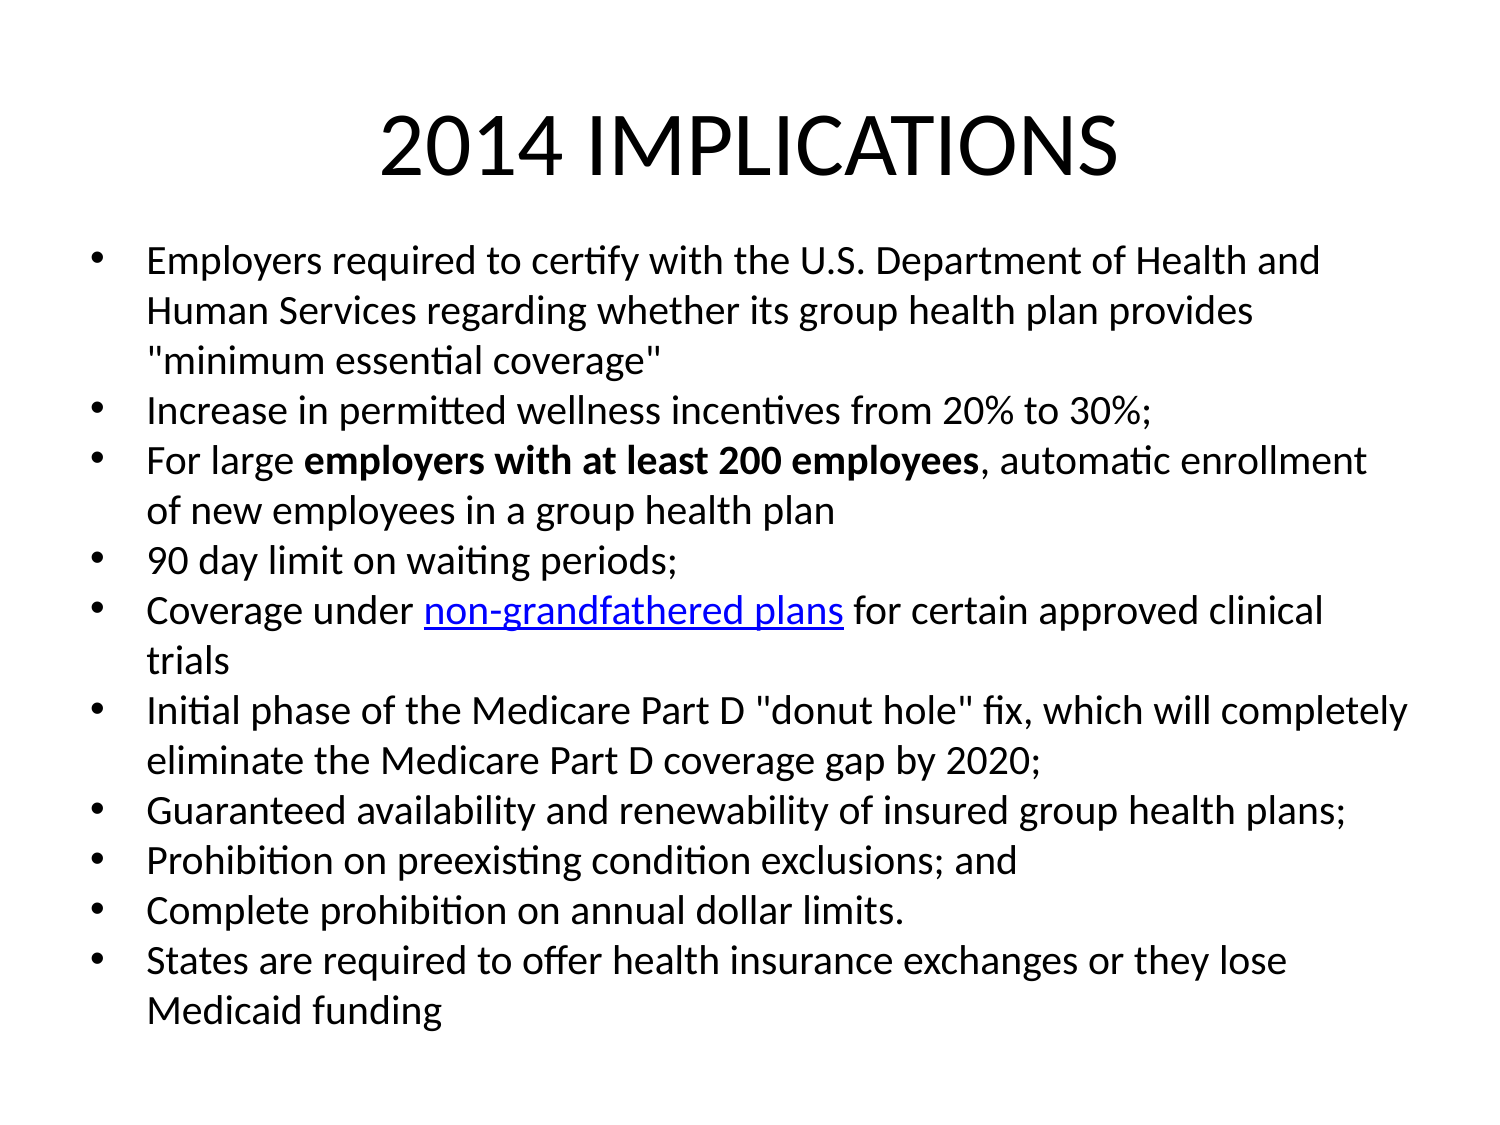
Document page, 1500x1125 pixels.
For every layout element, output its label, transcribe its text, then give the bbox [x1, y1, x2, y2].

title 2014 IMPLICATIONS [75, 45, 1425, 224]
list Employers required to certify with the U.S. Department of Health and Human Services regarding whether its group health plan provides "minimum essential coverage" Increase in permitted wellness incentives from 20% to 30%; For large employers with at least 200 employees, automatic enrollment of new employees in a group health plan 90 day limit on waiting periods; Coverage under non-grandfathered plans for certain approved clinical trials Initial phase of the Medicare Part D "donut hole" fix, which will completely eliminate the Medicare Part D coverage gap by 2020; Guaranteed availability and renewability of insured group health plans; Prohibition on preexisting condition exclusions; and Complete prohibition on annual dollar limits. States are required to offer health insurance exchanges or they lose Medicaid funding [75, 224, 1425, 968]
